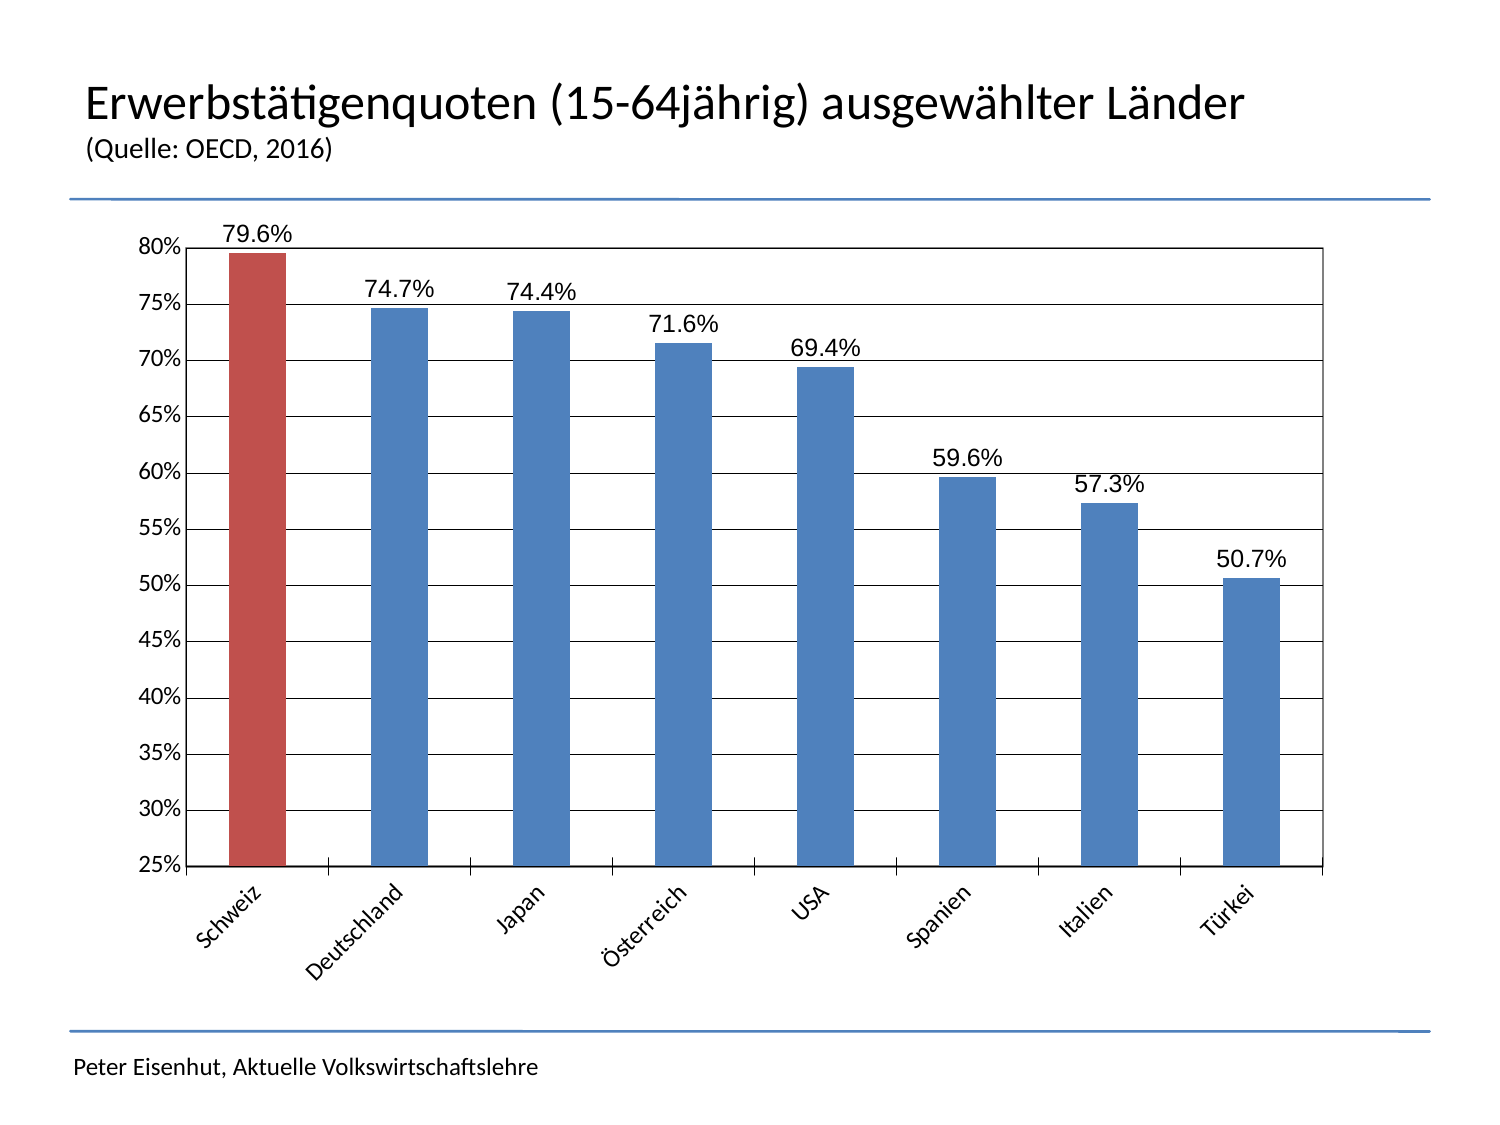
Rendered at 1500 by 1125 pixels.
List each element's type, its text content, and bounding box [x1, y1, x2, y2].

title Erwerbstätigenquoten (15-64jährig) ausgewählter Länder (Quelle: OECD, 2016) [70, 23, 1448, 212]
chart [76, 207, 1436, 1059]
